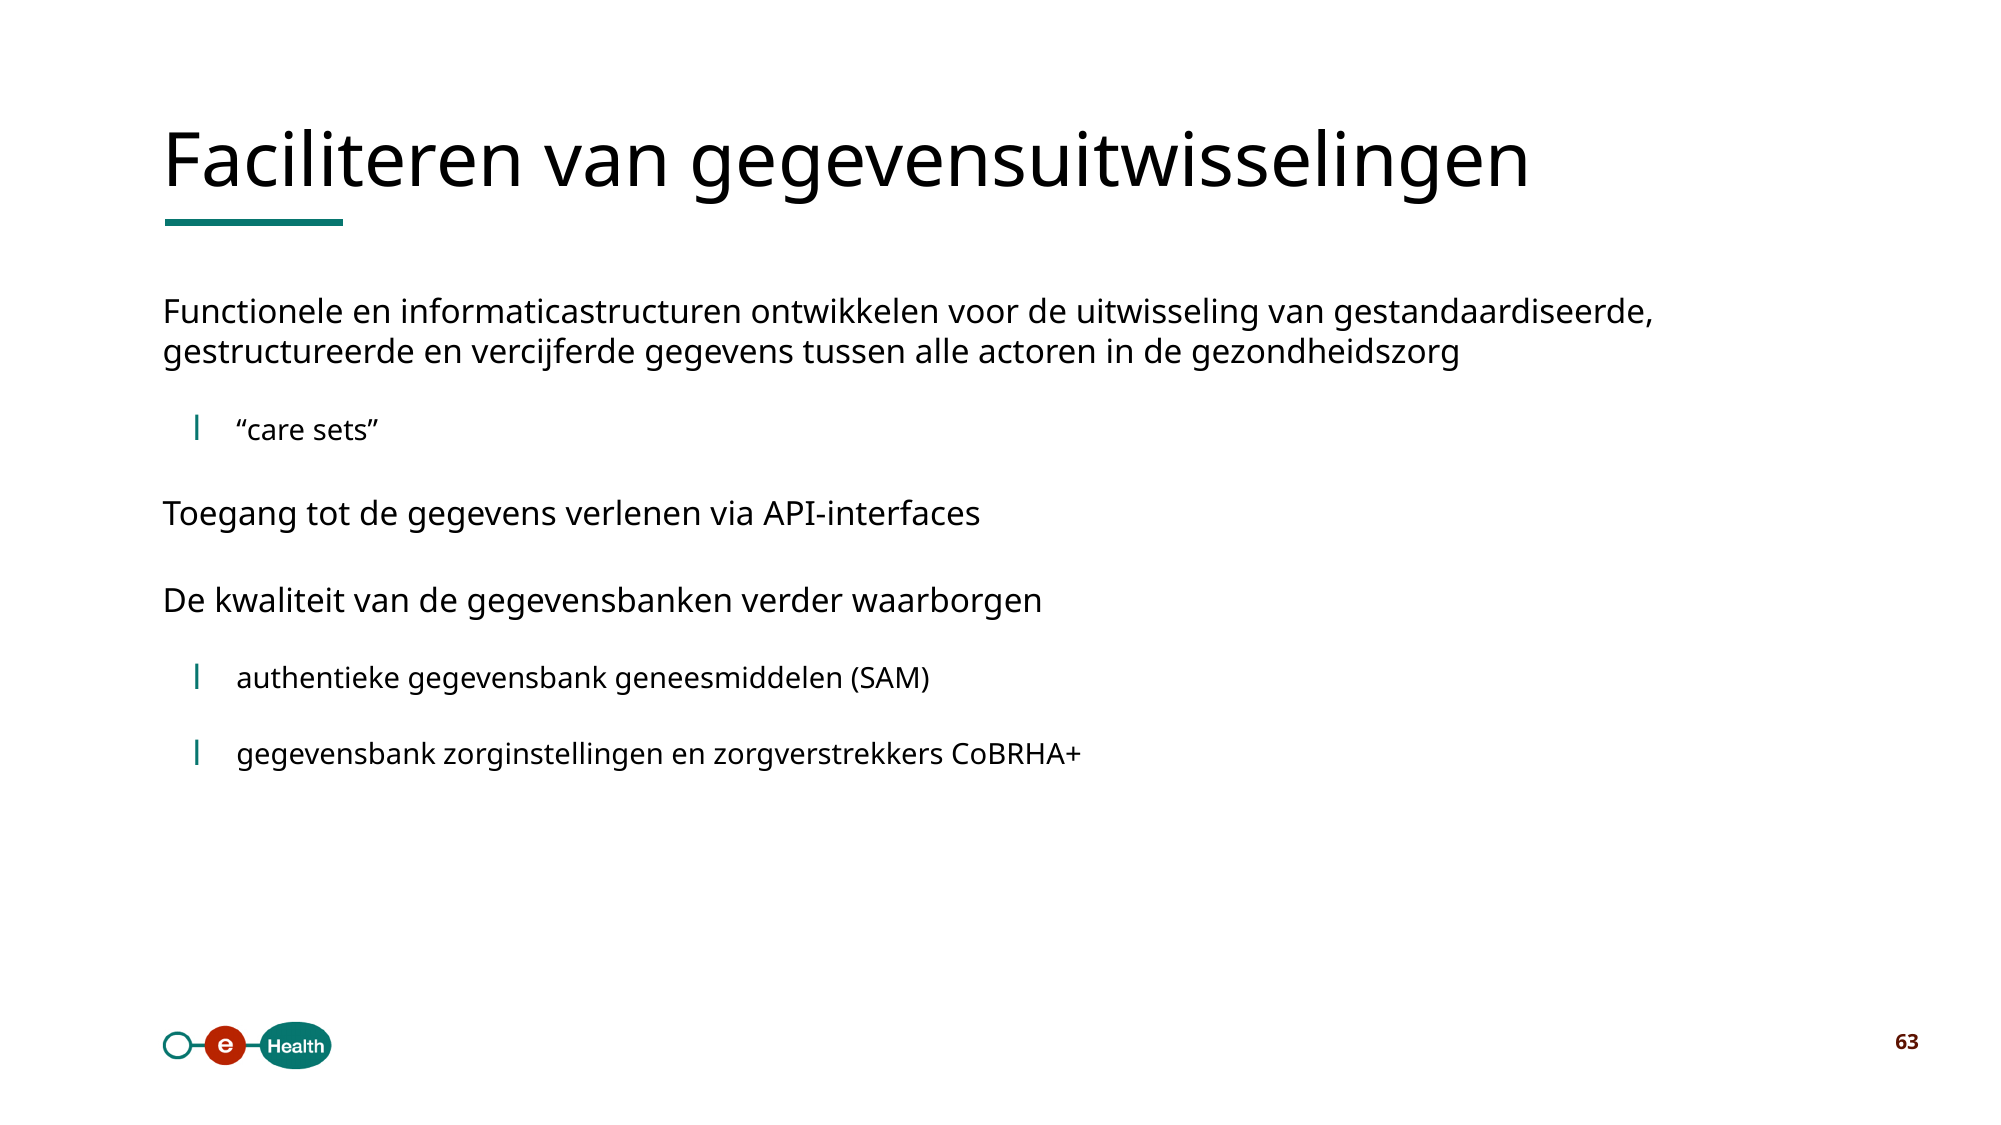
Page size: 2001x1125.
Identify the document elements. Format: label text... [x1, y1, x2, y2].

list Functionele en informaticastructuren ontwikkelen voor de uitwisseling van gestandaardiseerde, gestructureerde en vercijferde gegevens tussen alle actoren in de gezondheidszorg “care sets” Toegang tot de gegevens verlenen via API-interfaces De kwaliteit van de gegevensbanken verder waarborgen authentieke gegevensbank geneesmiddelen (SAM) gegevensbank zorginstellingen en zorgverstrekkers CoBRHA+ [147, 236, 1824, 1013]
list Faciliteren van gegevensuitwisselingen [147, 19, 1824, 210]
slide_number 63 [1824, 1012, 1990, 1073]
picture [137, 1012, 349, 1071]
